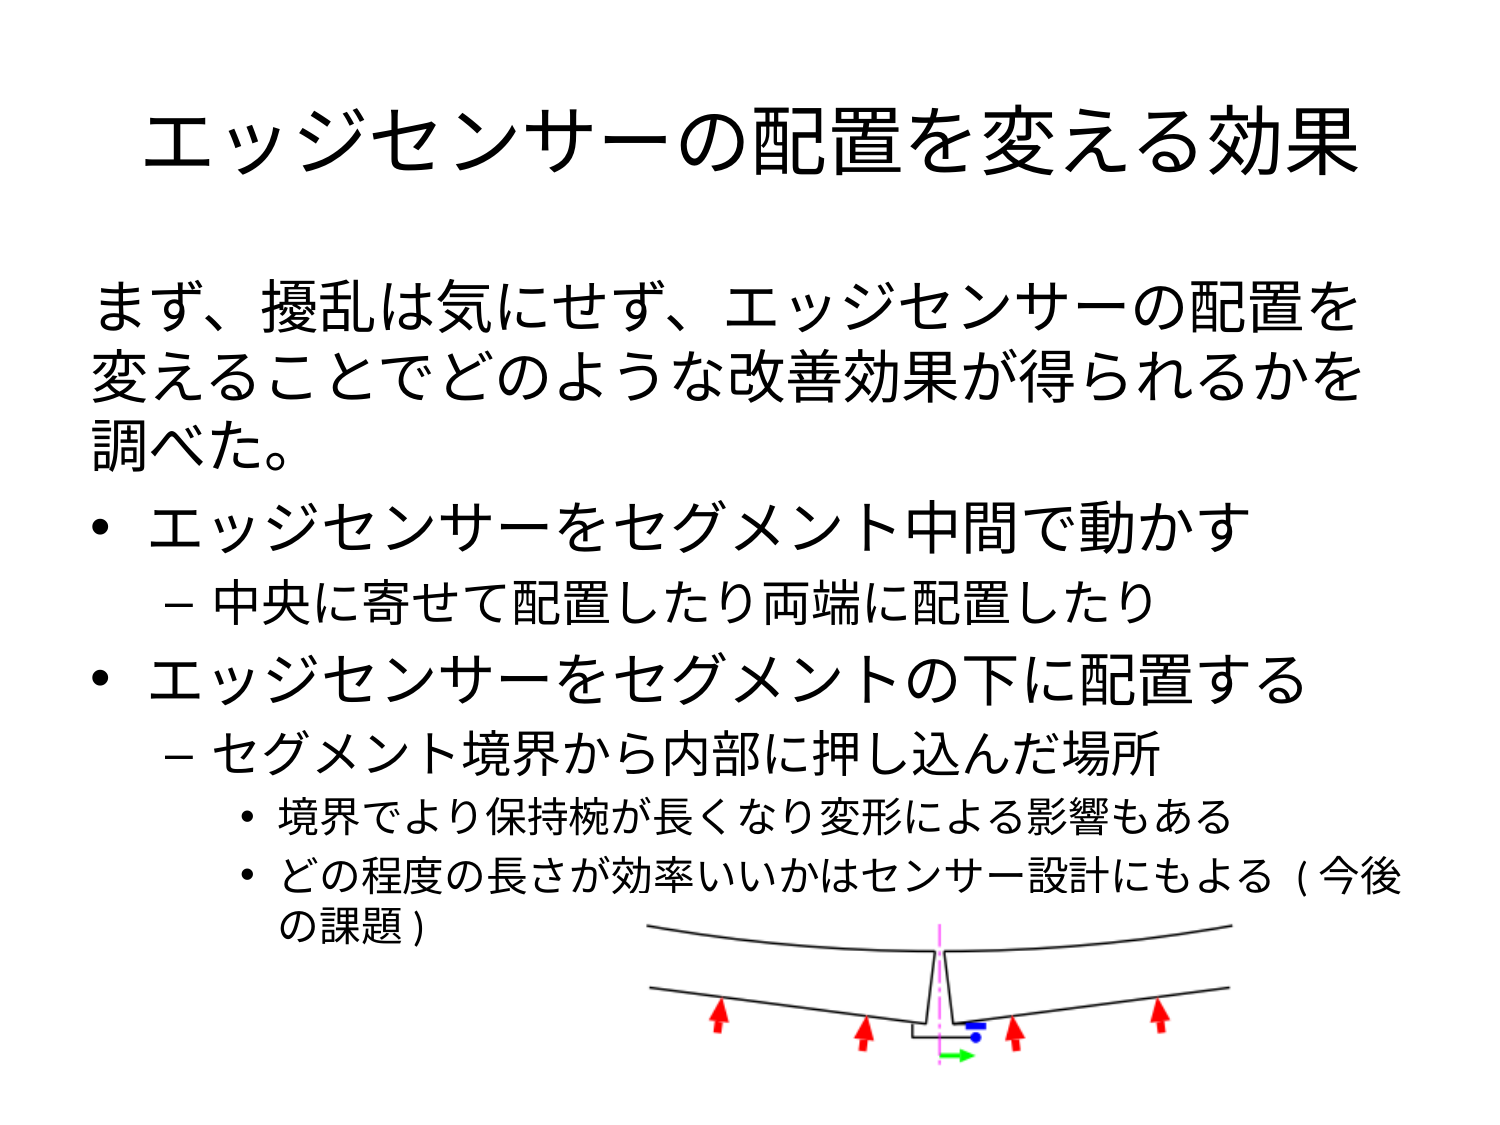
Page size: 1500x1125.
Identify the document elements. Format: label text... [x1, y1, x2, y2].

list まず、擾乱は気にせず、エッジセンサーの配置を変えることでどのような改善効果が得られるかを調べた。 エッジセンサーをセグメント中間で動かす 中央に寄せて配置したり両端に配置したり エッジセンサーをセグメントの下に配置する セグメント境界から内部に押し込んだ場所 境界でより保持椀が長くなり変形による影響もある どの程度の長さが効率いいかはセンサー設計にもよる (今後の課題) [75, 262, 1425, 1005]
picture [631, 893, 1242, 1067]
title エッジセンサーの配置を変える効果 [75, 45, 1425, 233]
